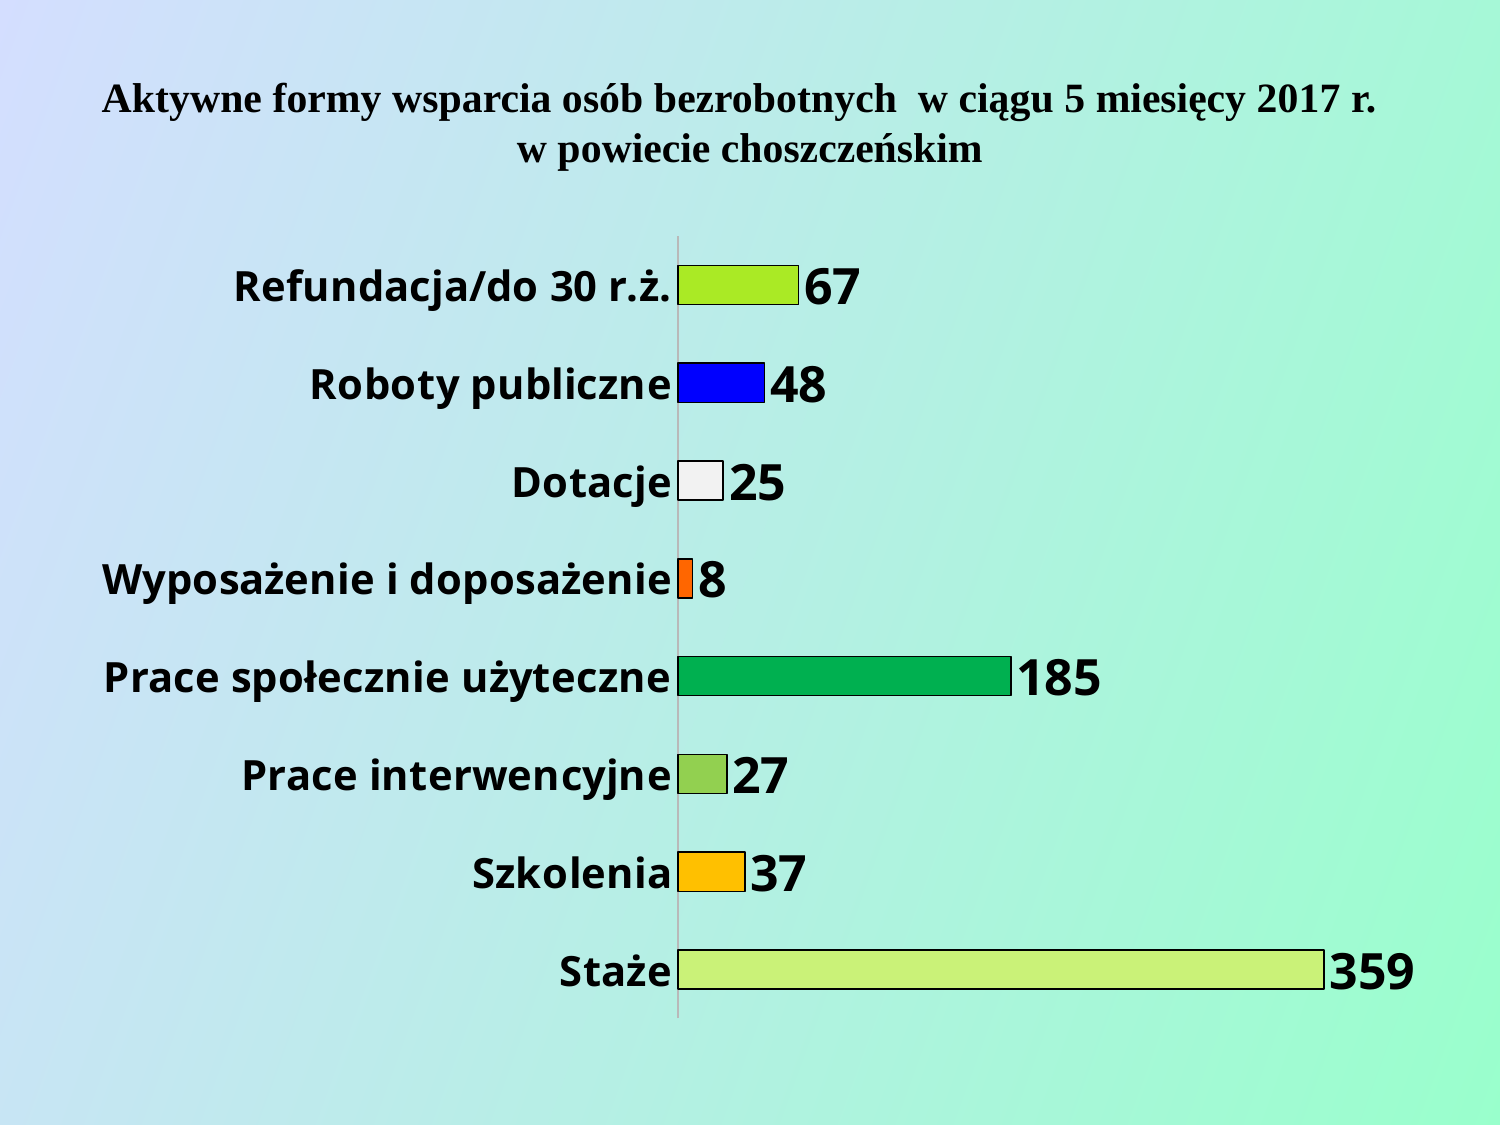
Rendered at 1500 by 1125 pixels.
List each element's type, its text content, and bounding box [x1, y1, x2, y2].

title Aktywne formy wsparcia osób bezrobotnych w ciągu 5 miesięcy 2017 r. w powiecie choszczeńskim [75, 45, 1425, 197]
chart [74, 219, 1426, 1036]
